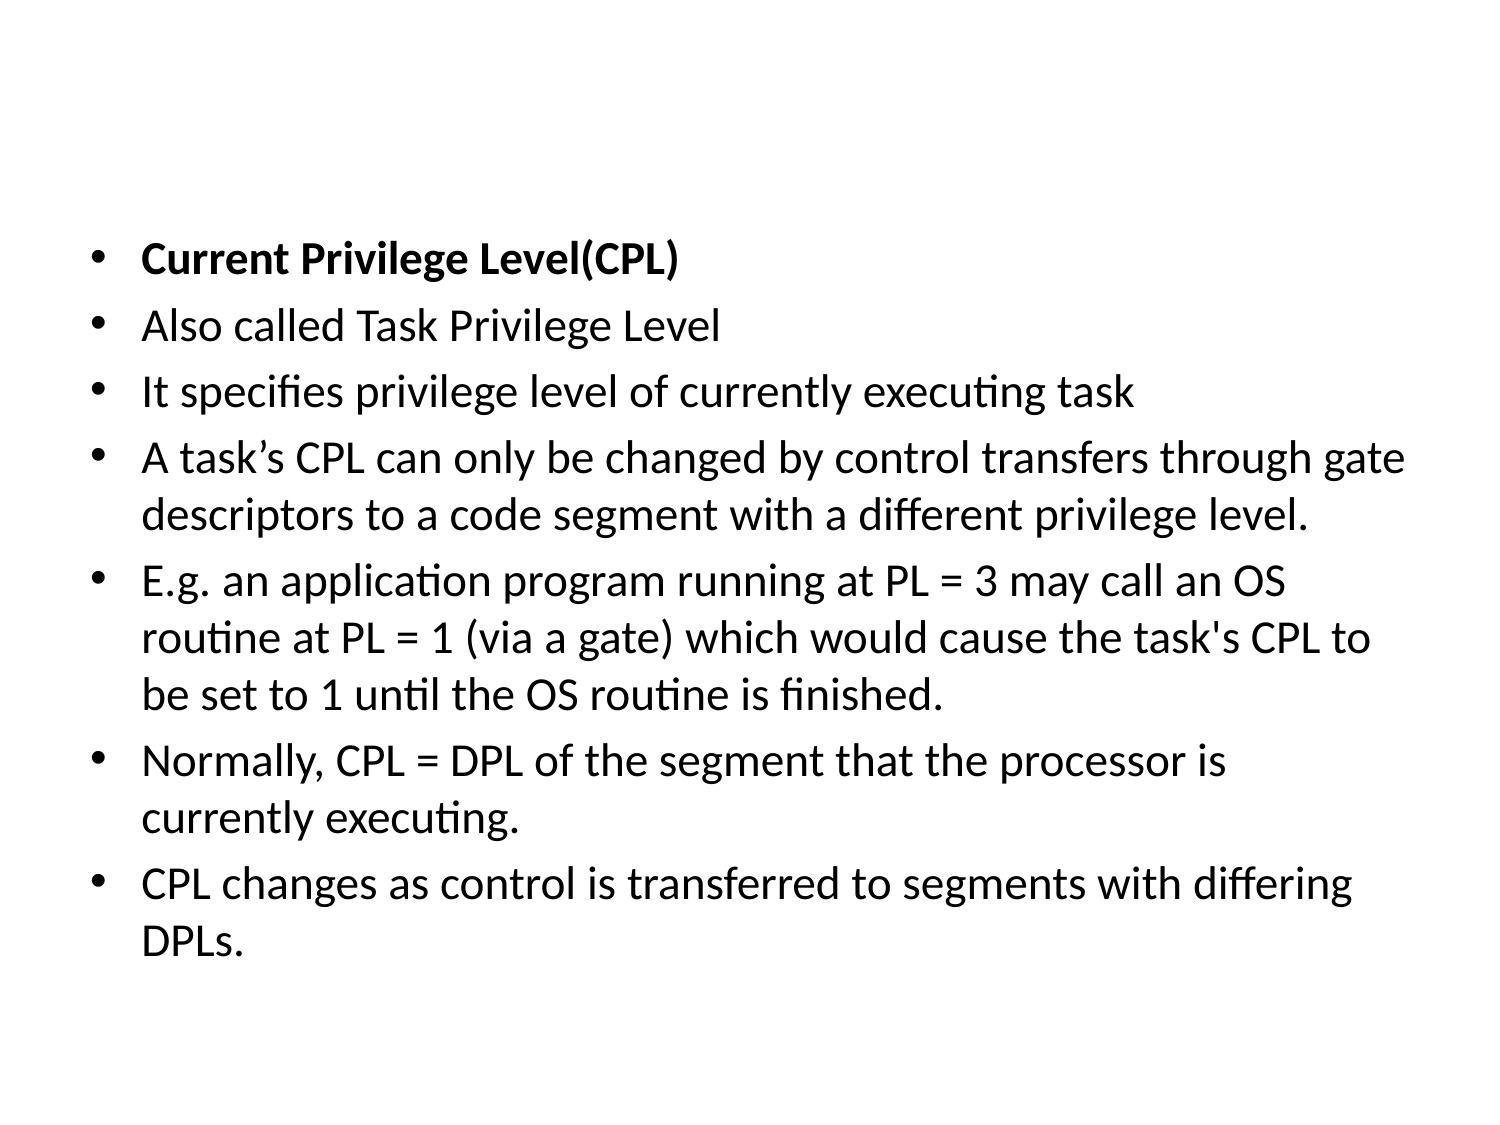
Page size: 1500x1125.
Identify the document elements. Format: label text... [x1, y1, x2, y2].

list Current Privilege Level(CPL) Also called Task Privilege Level It specifies privilege level of currently executing task A task’s CPL can only be changed by control transfers through gate descriptors to a code segment with a different privilege level. E.g. an application program running at PL = 3 may call an OS routine at PL = 1 (via a gate) which would cause the task's CPL to be set to 1 until the OS routine is finished. Normally, CPL = DPL of the segment that the processor is currently executing. CPL changes as control is transferred to segments with differing DPLs. [75, 219, 1425, 1005]
